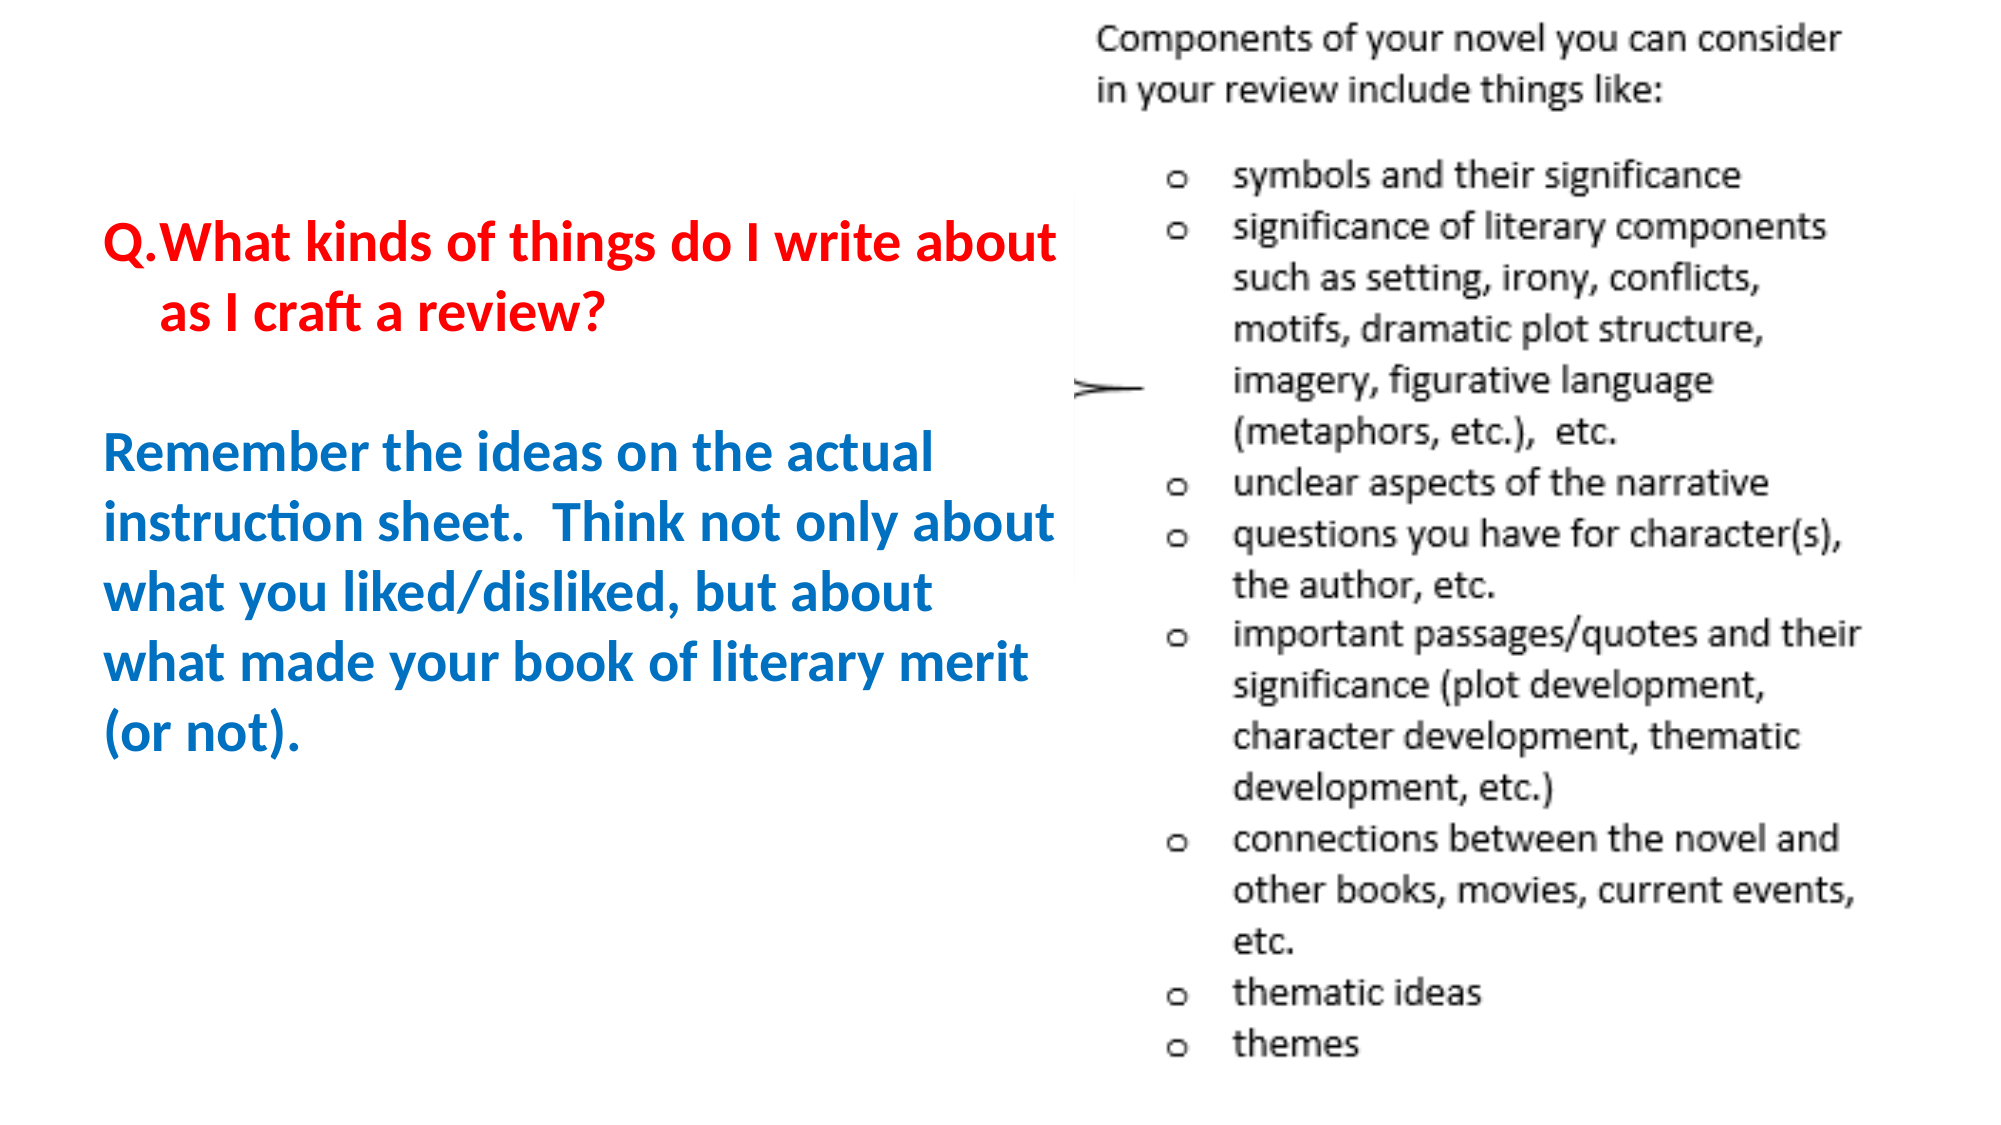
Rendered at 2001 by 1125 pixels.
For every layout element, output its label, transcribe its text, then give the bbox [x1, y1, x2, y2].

picture [1074, 0, 1907, 1075]
text_box What kinds of things do I write about as I craft a review? Remember the ideas on the actual instruction sheet. Think not only about what you liked/disliked, but about what made your book of literary merit (or not). [88, 195, 1074, 816]
